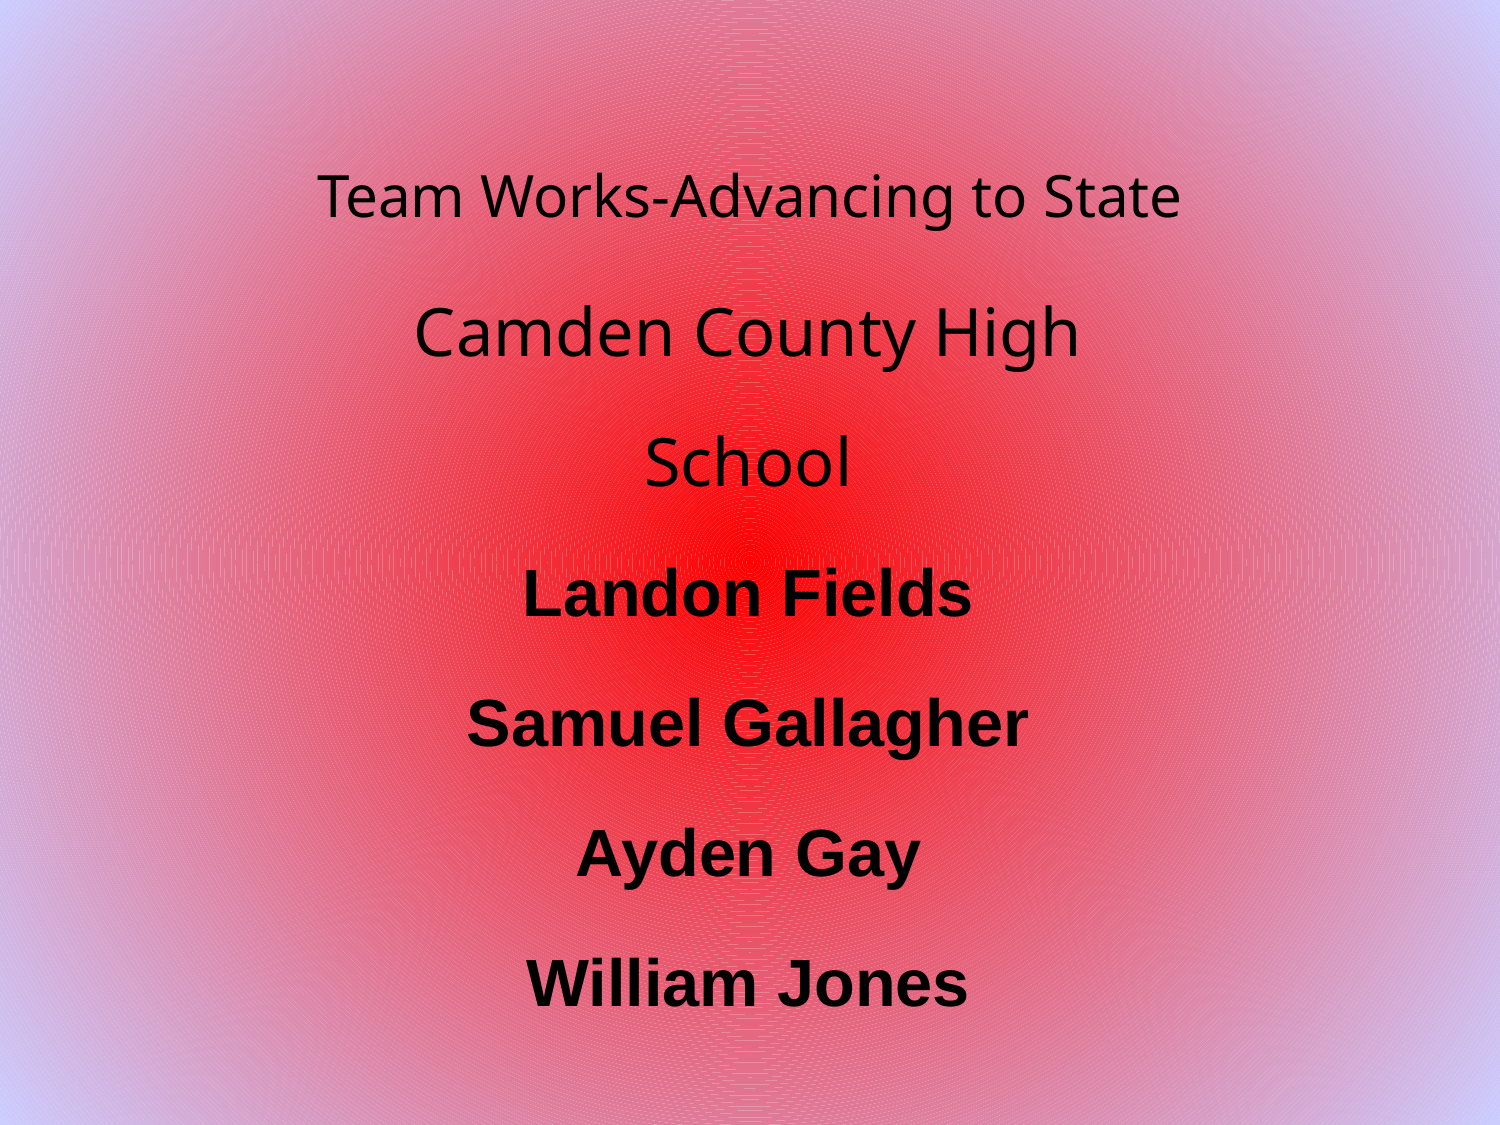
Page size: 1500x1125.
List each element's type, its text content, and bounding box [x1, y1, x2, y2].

text_box [686, 623, 702, 756]
title Team Works-Advancing to State [111, 99, 1388, 282]
text_box Camden County High School Landon Fields Samuel Gallagher Ayden Gay William Jones [32, 282, 1464, 1028]
